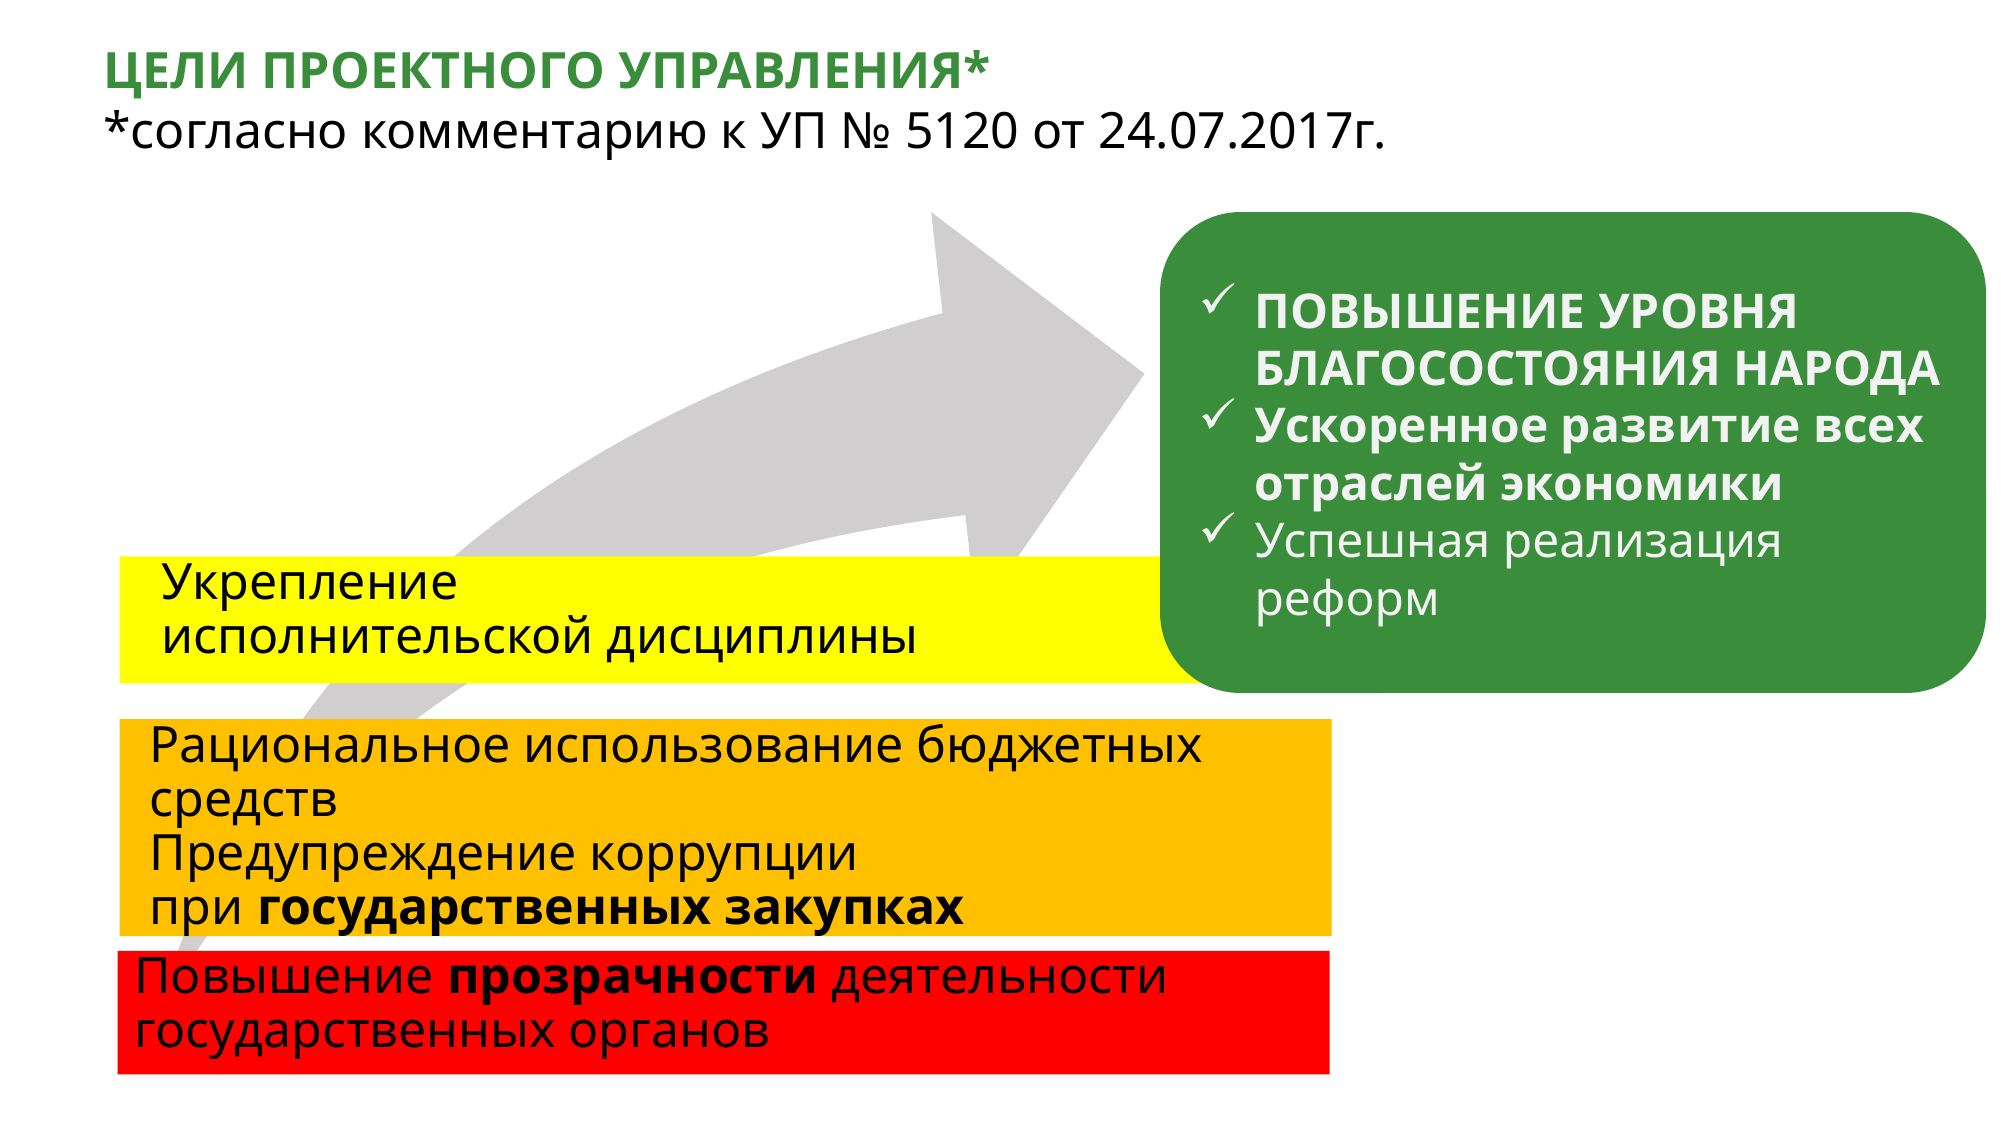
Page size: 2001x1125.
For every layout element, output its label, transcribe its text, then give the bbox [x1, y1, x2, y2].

text_box ЦЕЛИ ПРОЕКТНОГО УПРАВЛЕНИЯ* *согласно комментарию к УП № 5120 от 24.07.2017г. [79, 44, 1653, 159]
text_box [119, 211, 1332, 1075]
text_box ПОВЫШЕНИЕ УРОВНЯ БЛАГОСОСТОЯНИЯ НАРОДА Ускоренное развитие всех отраслей экономики Успешная реализация реформ [1239, 209, 1989, 696]
